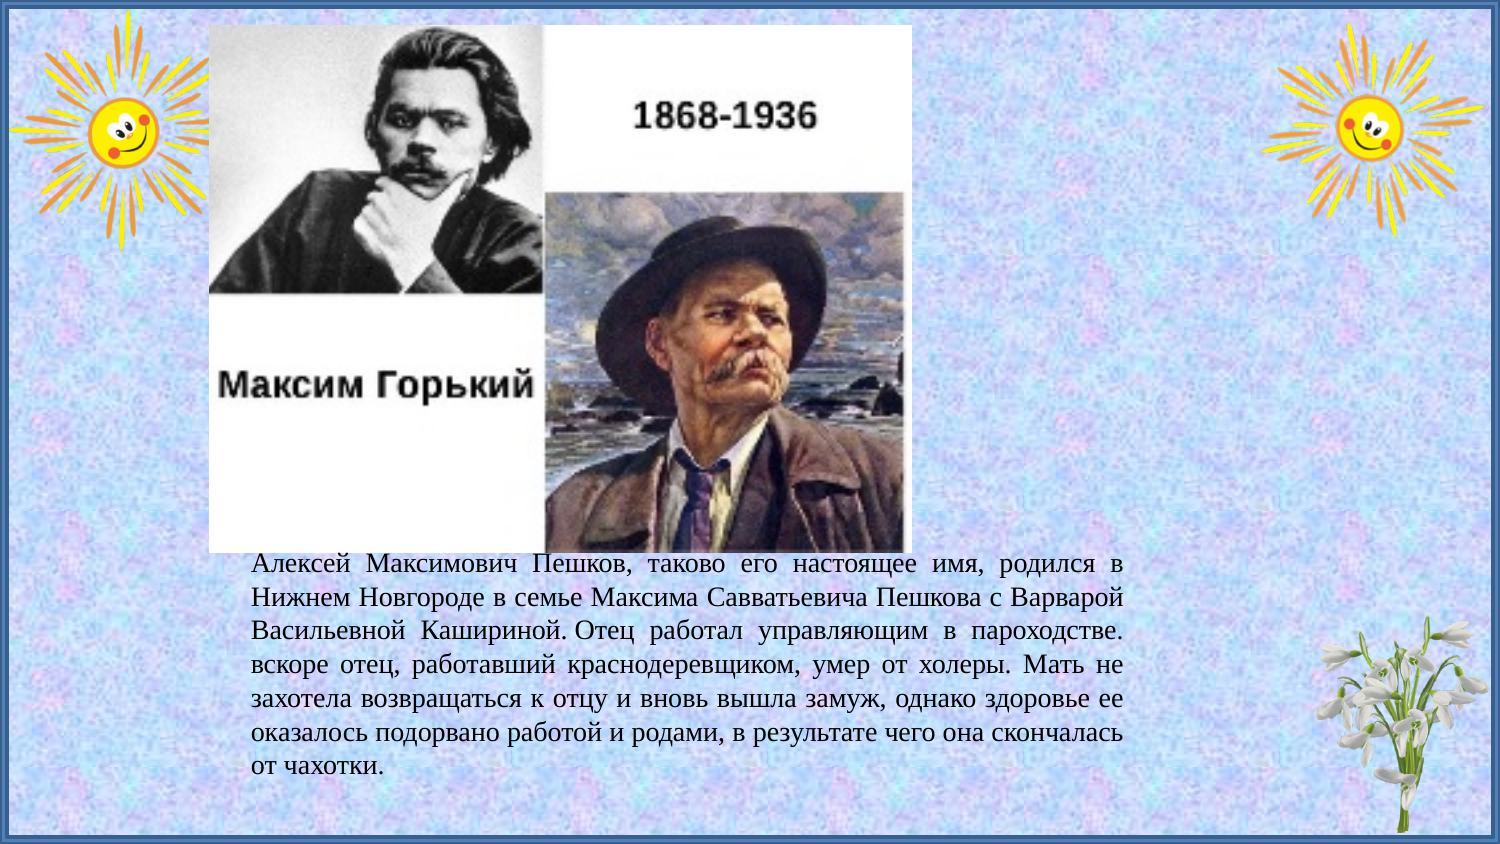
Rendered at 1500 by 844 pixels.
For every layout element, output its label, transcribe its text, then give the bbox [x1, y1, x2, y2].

text_box Алексей Максимович Пешков, таково его настоящее имя, родился в Нижнем Новгороде в семье Максима Савватьевича Пешкова с Варварой Васильевной Кашириной. Отец работал управляющим в пароходстве. вскоре отец, работавший краснодеревщиком, умер от холеры. Мать не захотела возвращаться к отцу и вновь вышла замуж, однако здоровье ее оказалось подорвано работой и родами, в результате чего она скончалась от чахотки. [236, 537, 1140, 788]
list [209, 25, 913, 553]
picture [9, 0, 1500, 835]
